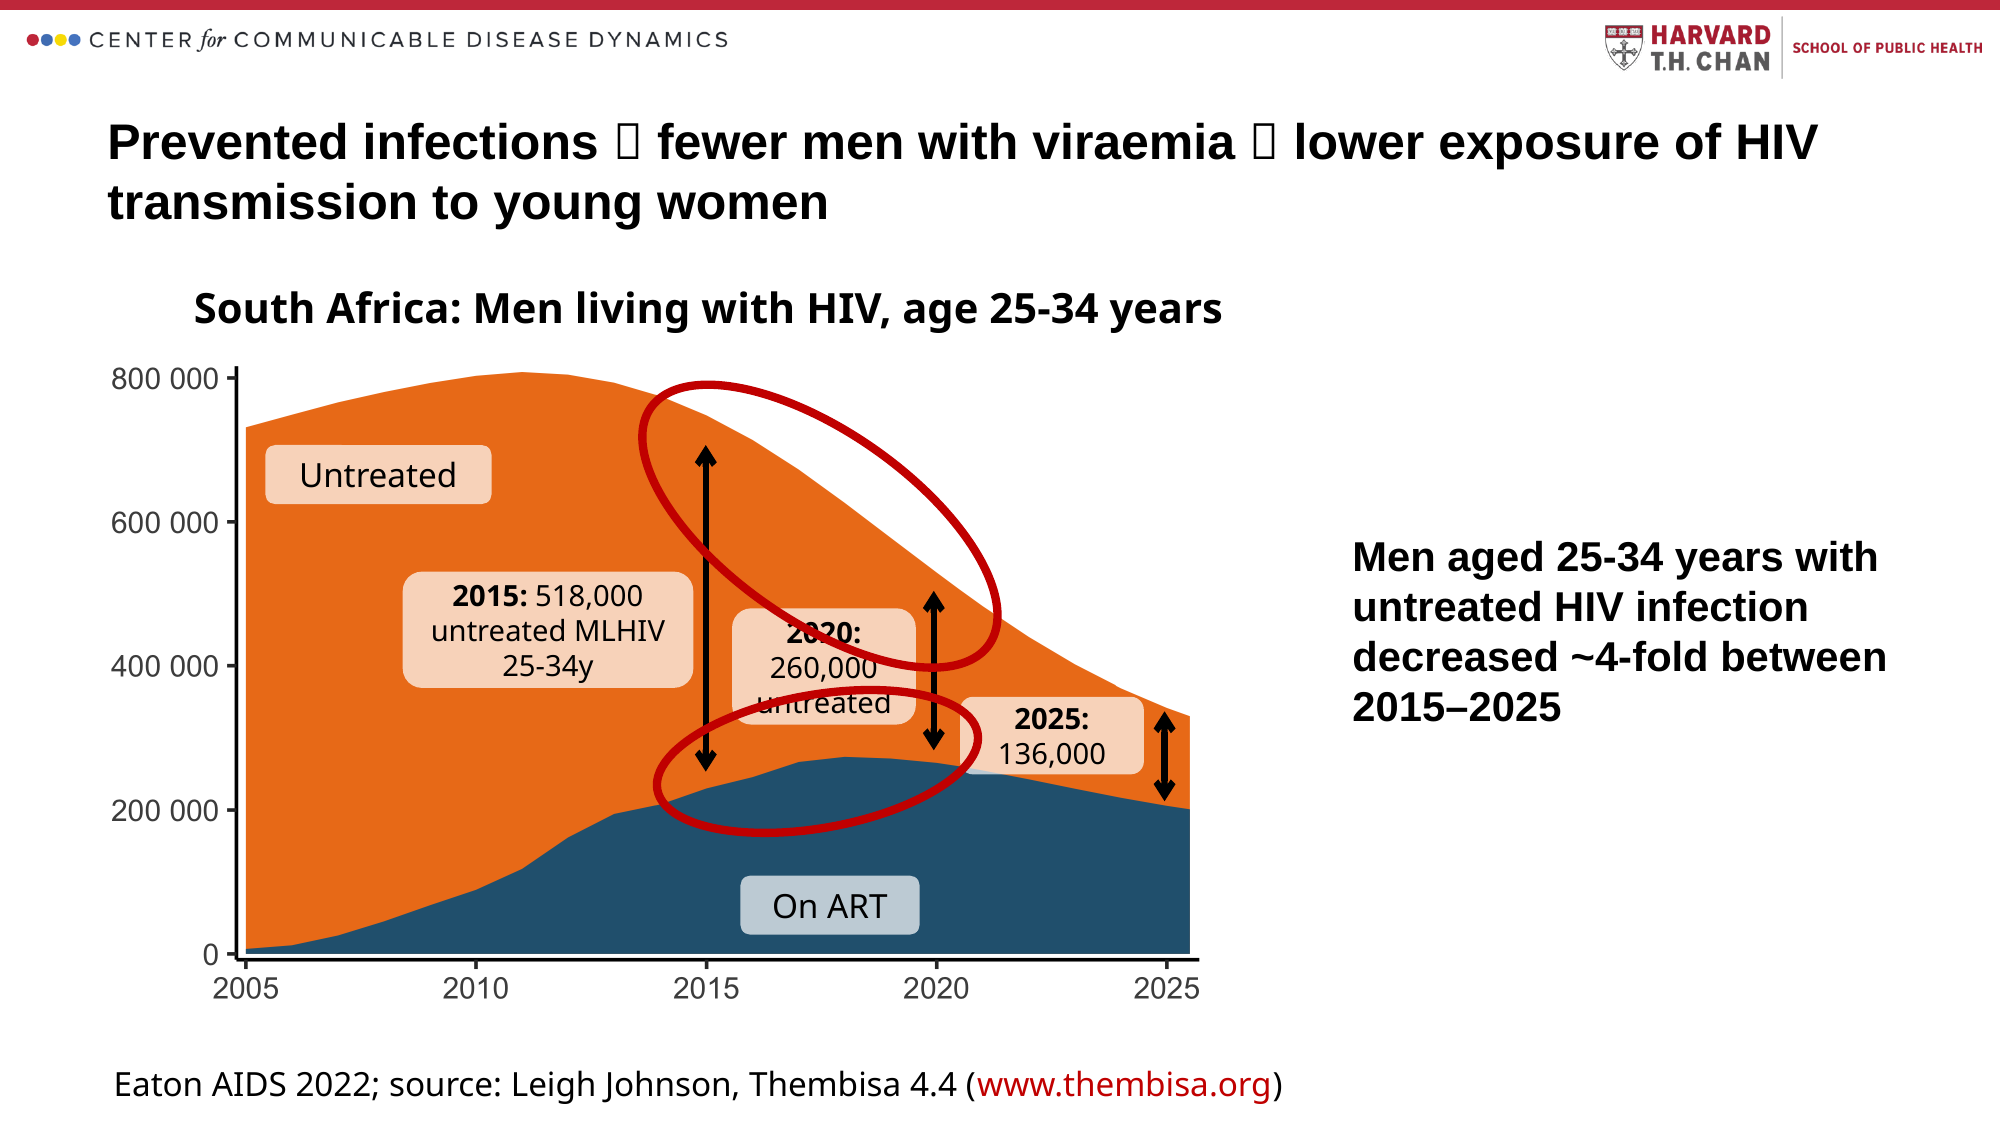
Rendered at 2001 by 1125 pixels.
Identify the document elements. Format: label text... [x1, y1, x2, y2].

picture [22, 27, 732, 52]
text_box South Africa: Men living with HIV, age 25-34 years [179, 274, 1239, 340]
picture [1603, 16, 1982, 79]
text_box Eaton AIDS 2022; source: Leigh Johnson, Thembisa 4.4 (www.thembisa.org) [98, 1056, 1298, 1116]
title Prevented infections  fewer men with viraemia  lower exposure of HIV transmission to young women [92, 111, 1855, 228]
text_box Men aged 25-34 years with untreated HIV infection decreased ~4-fold between 2015–2025 [1337, 522, 1908, 738]
picture [92, 347, 1218, 1023]
